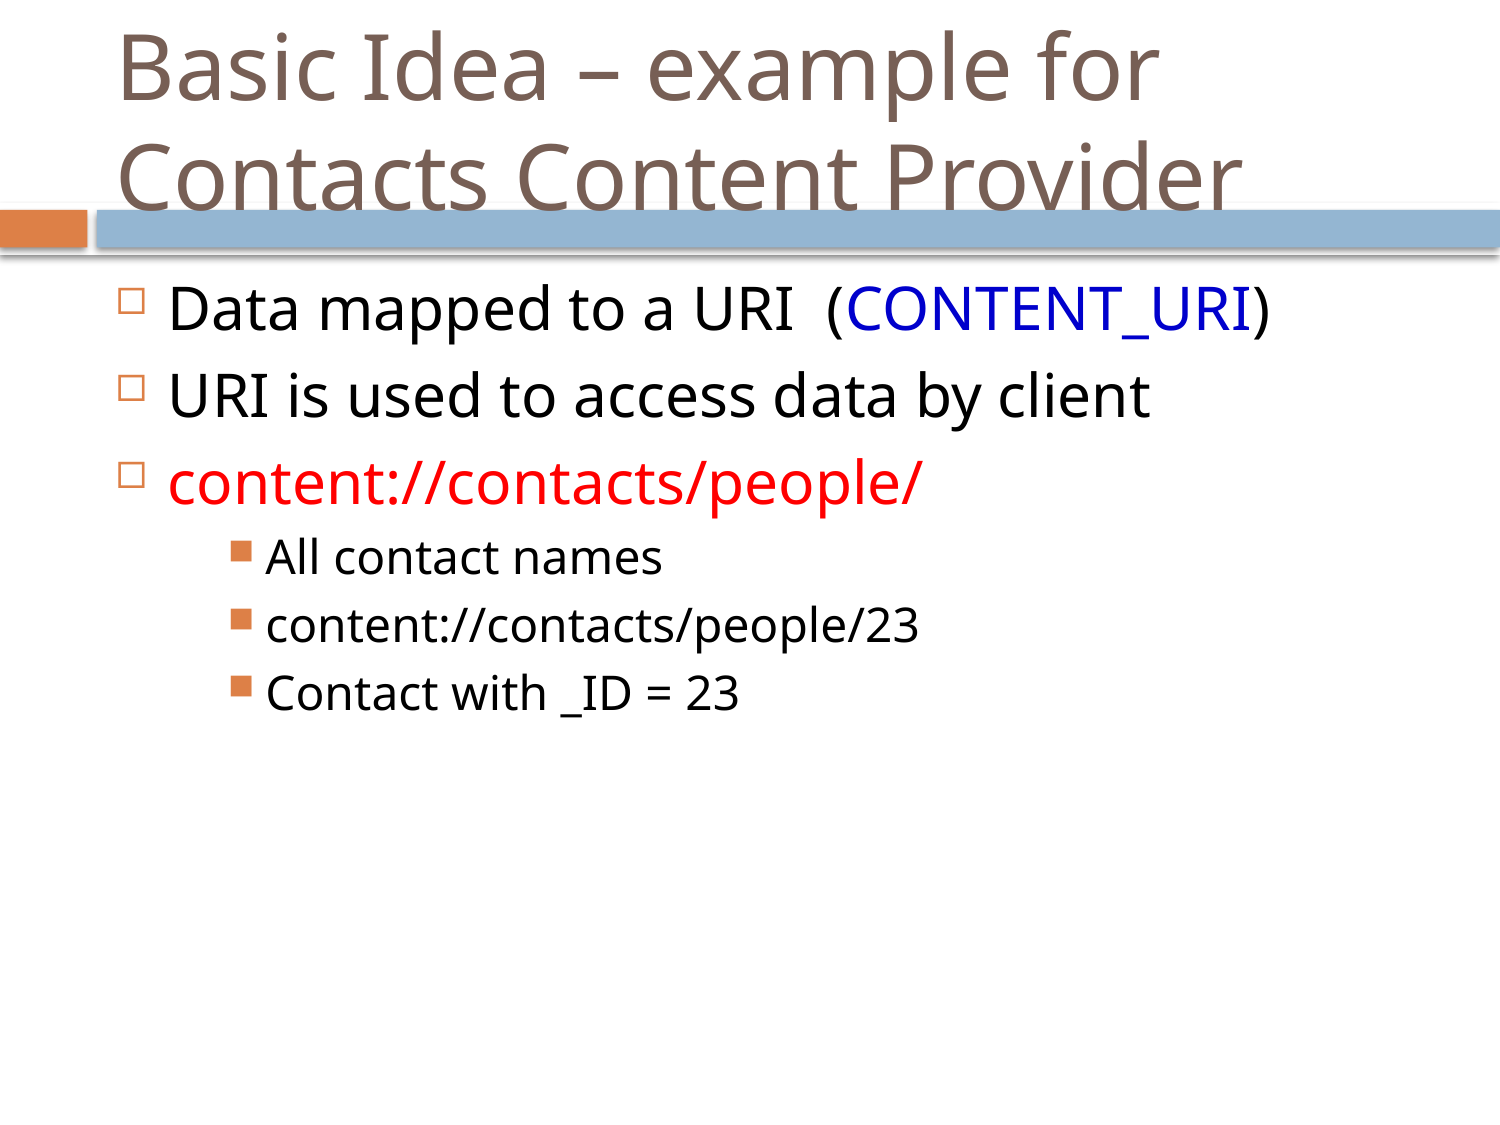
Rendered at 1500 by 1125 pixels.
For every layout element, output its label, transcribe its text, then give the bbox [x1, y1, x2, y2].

list Data mapped to a URI (CONTENT_URI) URI is used to access data by client content://contacts/people/ All contact names content://contacts/people/23 Contact with _ID = 23 [100, 262, 1439, 1001]
title Basic Idea – example for Contacts Content Provider [100, 37, 1439, 201]
